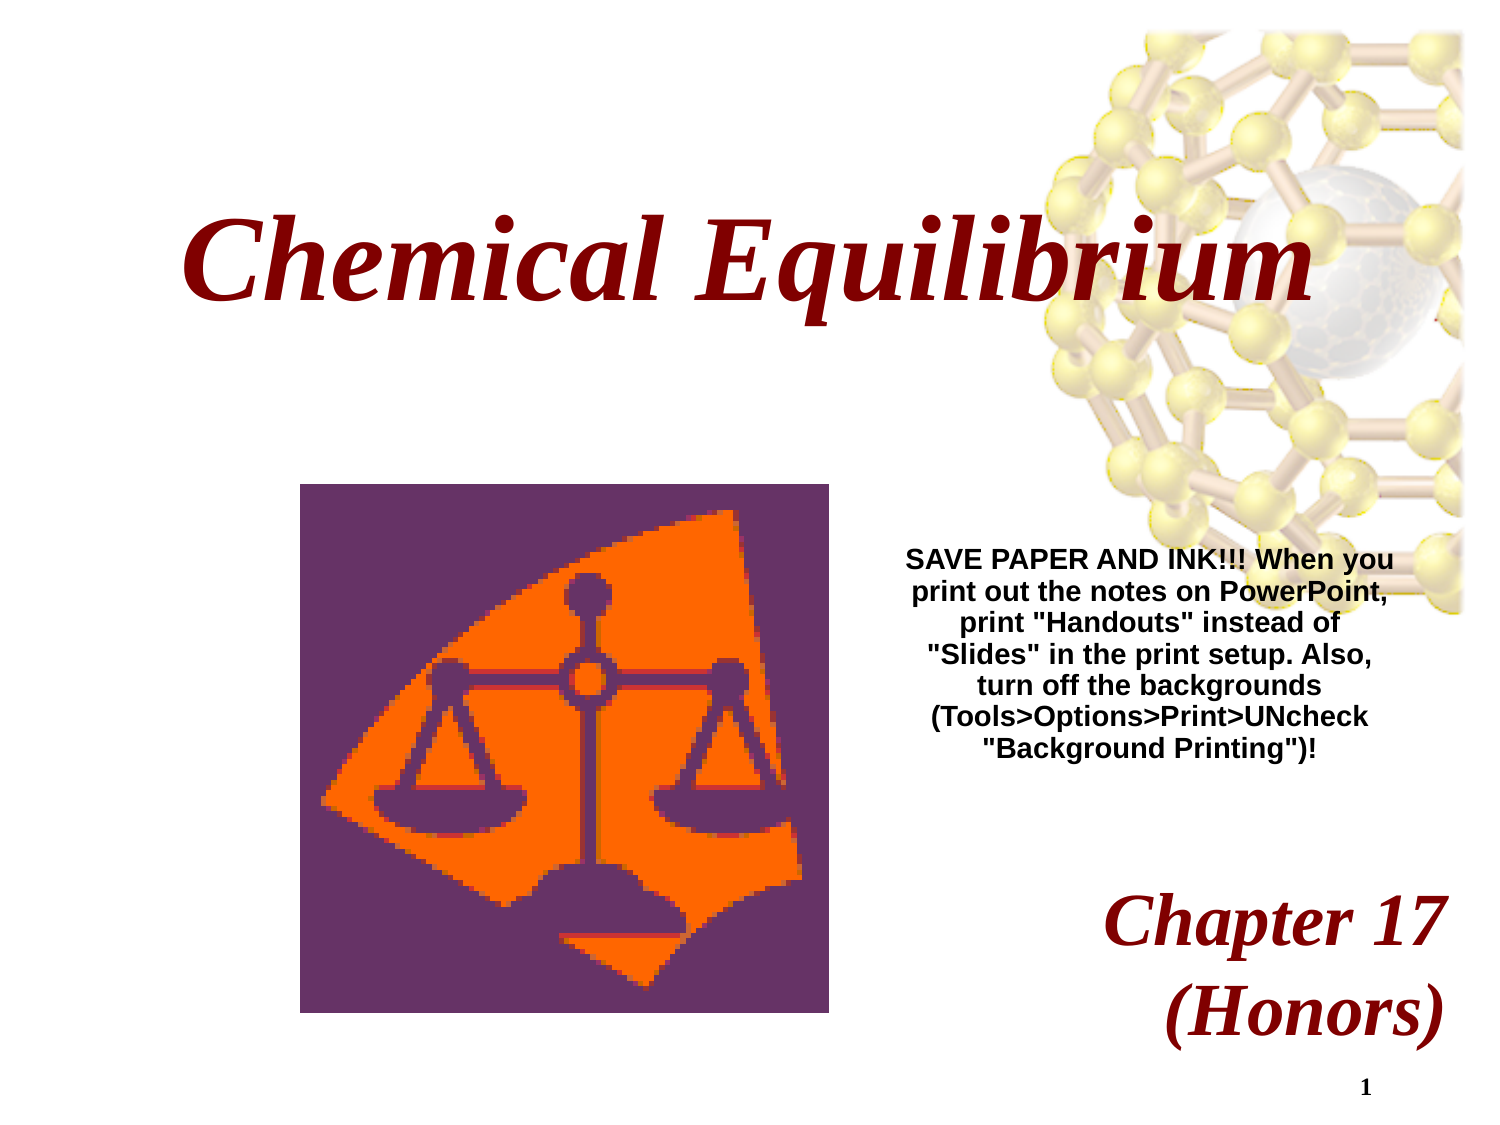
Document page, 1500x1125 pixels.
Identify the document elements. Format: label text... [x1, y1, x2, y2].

picture [1037, 346, 1469, 625]
picture [1037, 24, 1469, 156]
picture [299, 484, 829, 1013]
slide_number 1 [1074, 1062, 1388, 1100]
text_box Chapter 17 (Honors) [1062, 863, 1463, 1059]
title Chemical Equilibrium [24, 156, 1475, 346]
text_box SAVE PAPER AND INK!!! When you print out the notes on PowerPoint, print "Handouts" instead of "Slides" in the print setup. Also, turn off the backgrounds (Tools>Options>Print>UNcheck "Background Printing")! [887, 537, 1413, 772]
